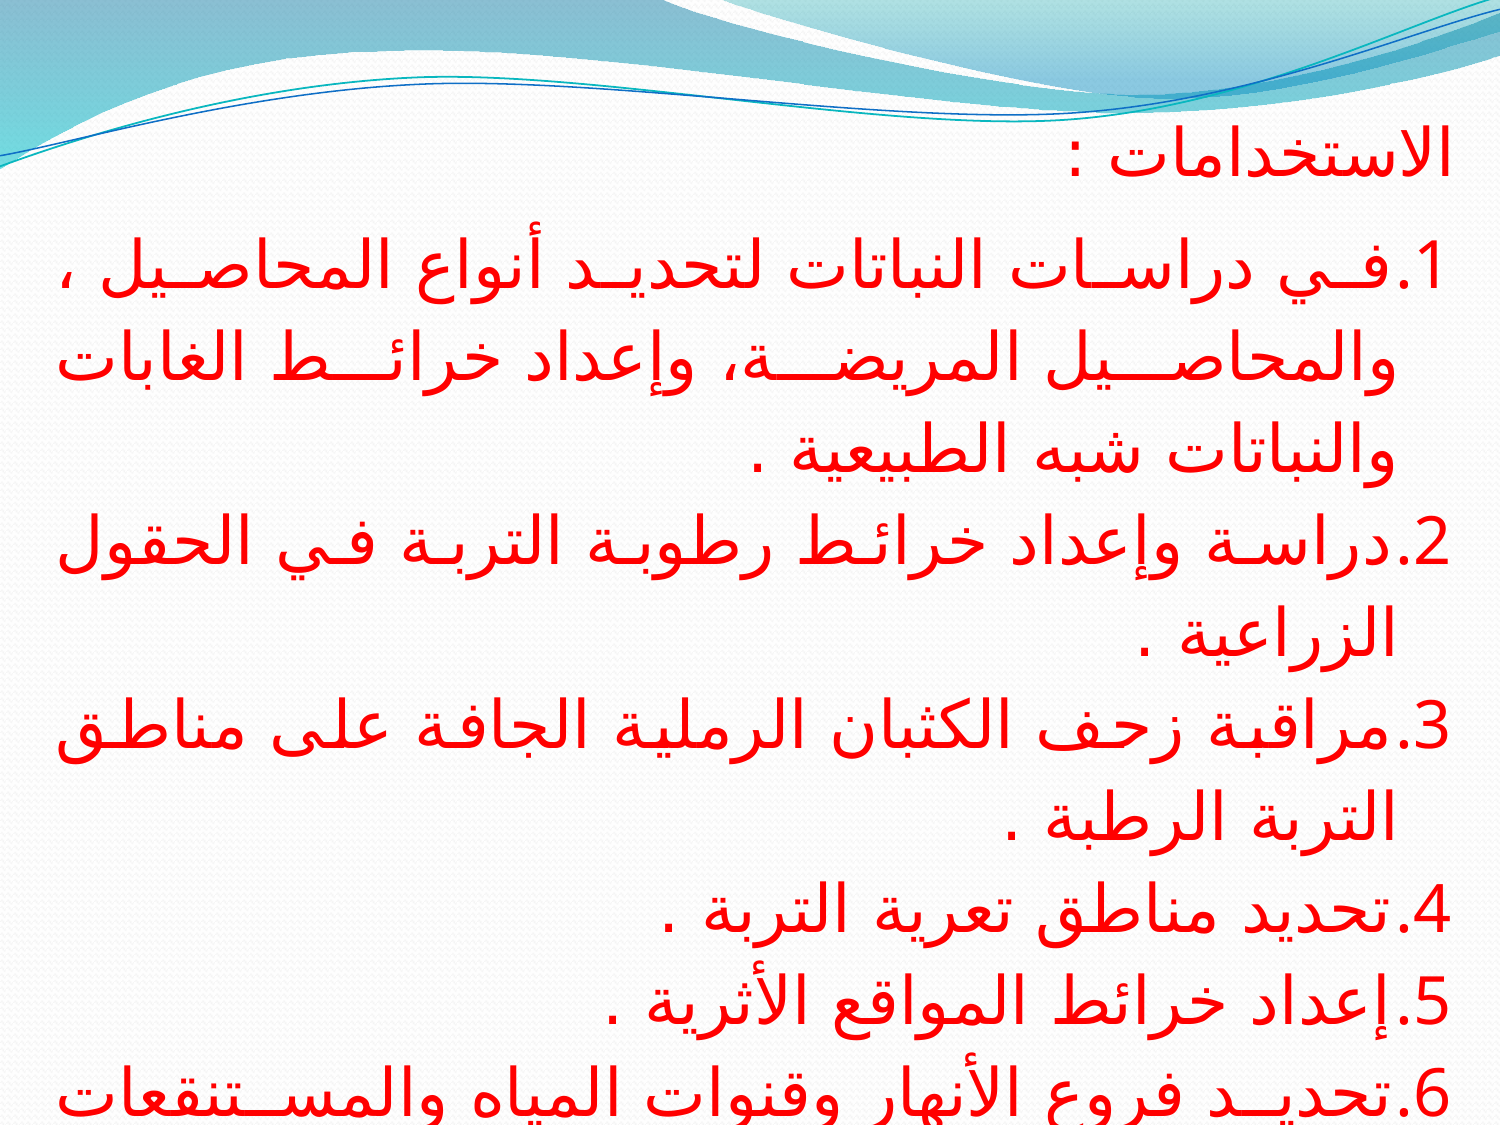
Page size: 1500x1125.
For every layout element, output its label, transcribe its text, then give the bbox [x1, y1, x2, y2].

text_box الاستخدامات : في دراسات النباتات لتحديد أنواع المحاصيل ، والمحاصيل المريضة، وإعداد خرائط الغابات والنباتات شبه الطبيعية . دراسة وإعداد خرائط رطوبة التربة في الحقول الزراعية . مراقبة زحف الكثبان الرملية الجافة على مناطق التربة الرطبة . تحديد مناطق تعرية التربة . إعداد خرائط المواقع الأثرية . تحديد فروع الأنهار وقنوات المياه والمستنقعات وحدود الشواطىء وغيرها من الأجسام المائية (شكل 3و4) . [41, 89, 1471, 1125]
